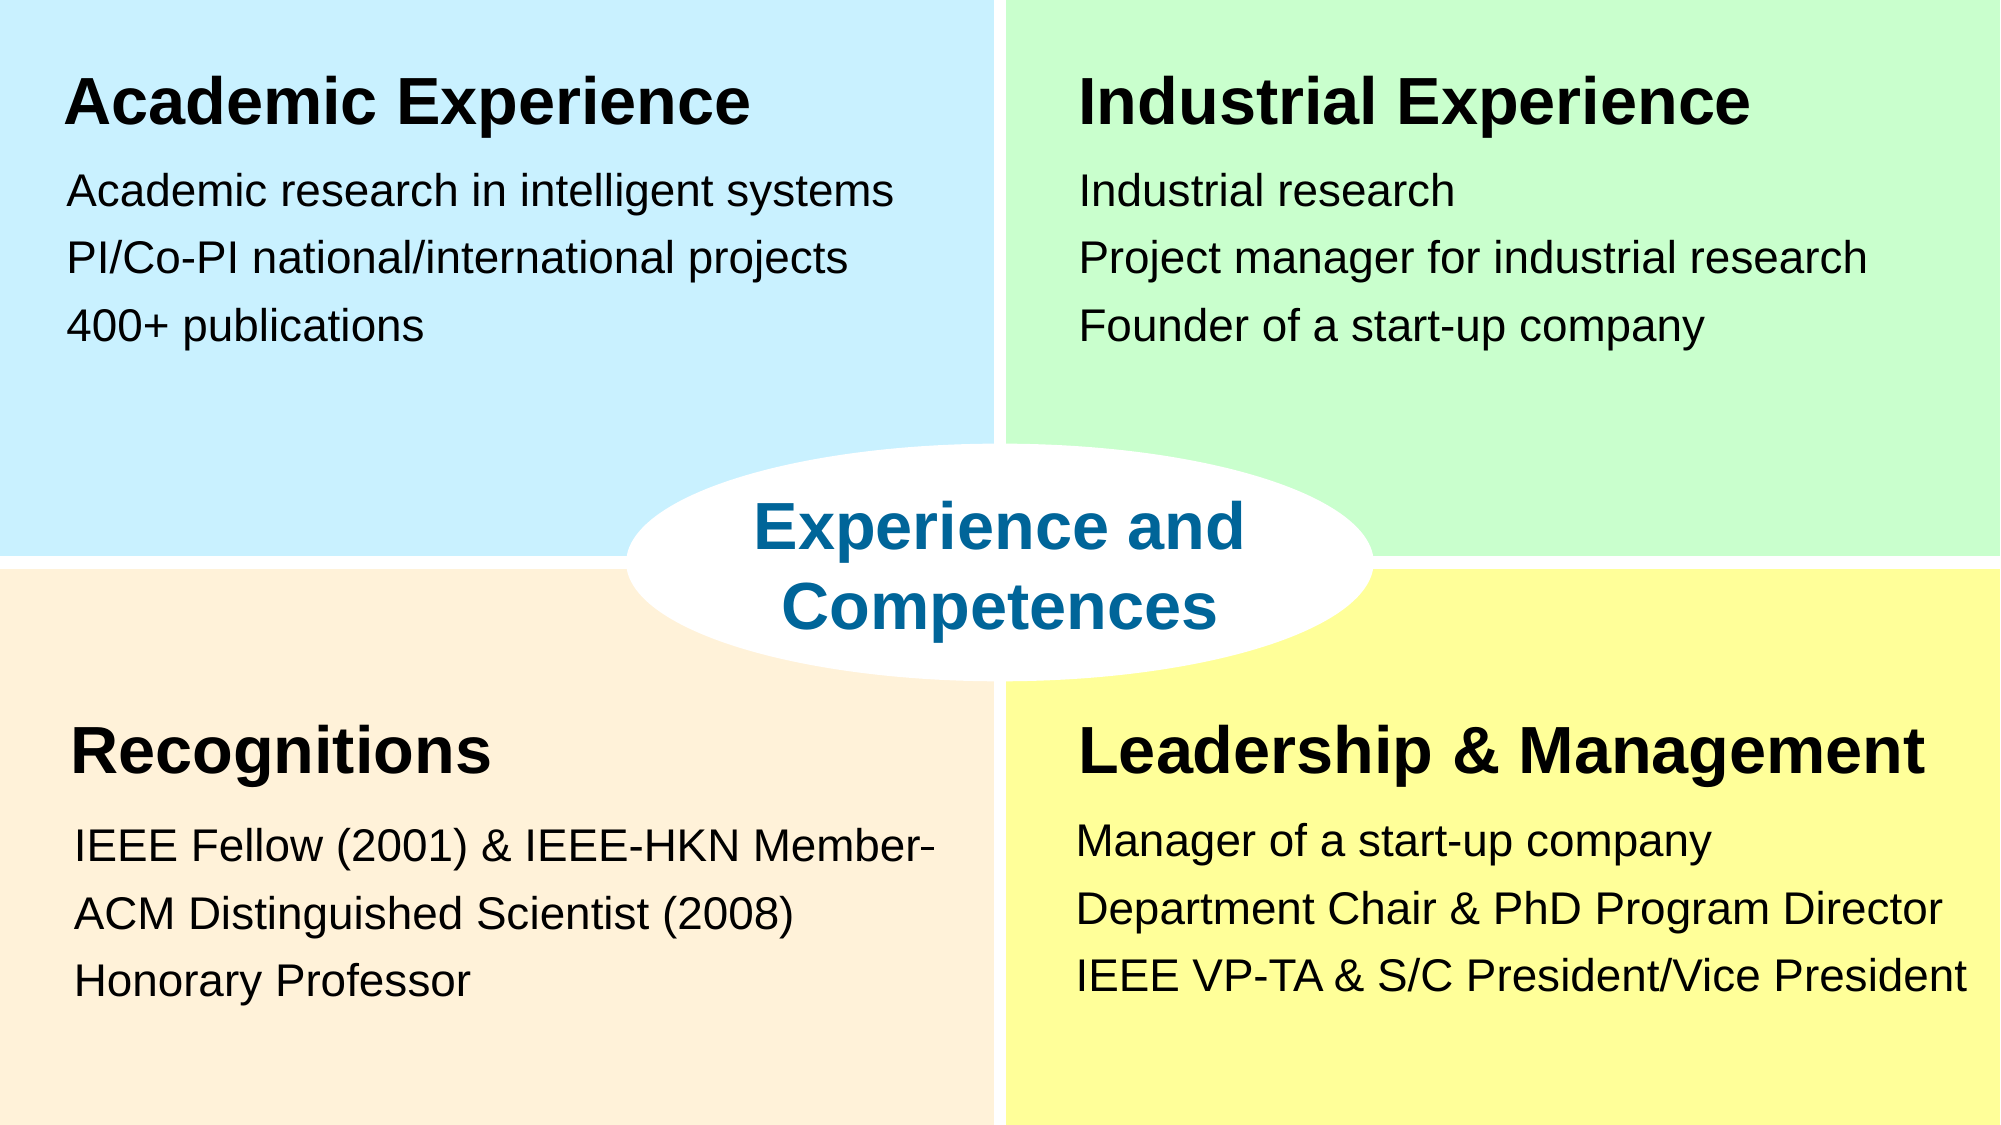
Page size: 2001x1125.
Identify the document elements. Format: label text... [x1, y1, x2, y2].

text_box Experience and Competences [625, 563, 999, 683]
text_box Experience and Competences [625, 442, 999, 562]
text_box Academic Experience [48, 50, 790, 145]
text_box Experience and Competences [1001, 563, 1375, 683]
text_box [1006, 0, 2000, 556]
text_box Leadership & Management [1063, 699, 1965, 794]
text_box IEEE Fellow (2001) & IEEE-HKN Member ACM Distinguished Scientist (2008) Honorary Professor [59, 808, 965, 1014]
text_box [0, 569, 994, 1125]
text_box Industrial research Project manager for industrial research Founder of a start-up company [1063, 152, 1897, 358]
text_box Manager of a start-up company Department Chair & PhD Program Director IEEE VP-TA & S/C President/Vice President [1060, 803, 2000, 1009]
text_box [1006, 569, 2000, 1125]
text_box Experience and Competences [1001, 442, 1375, 562]
text_box Industrial Experience [1063, 50, 1818, 145]
text_box Recognitions [55, 699, 515, 794]
text_box [0, 0, 994, 556]
text_box Academic research in intelligent systems PI/Co-PI national/international projects 400+ publications [51, 152, 996, 358]
